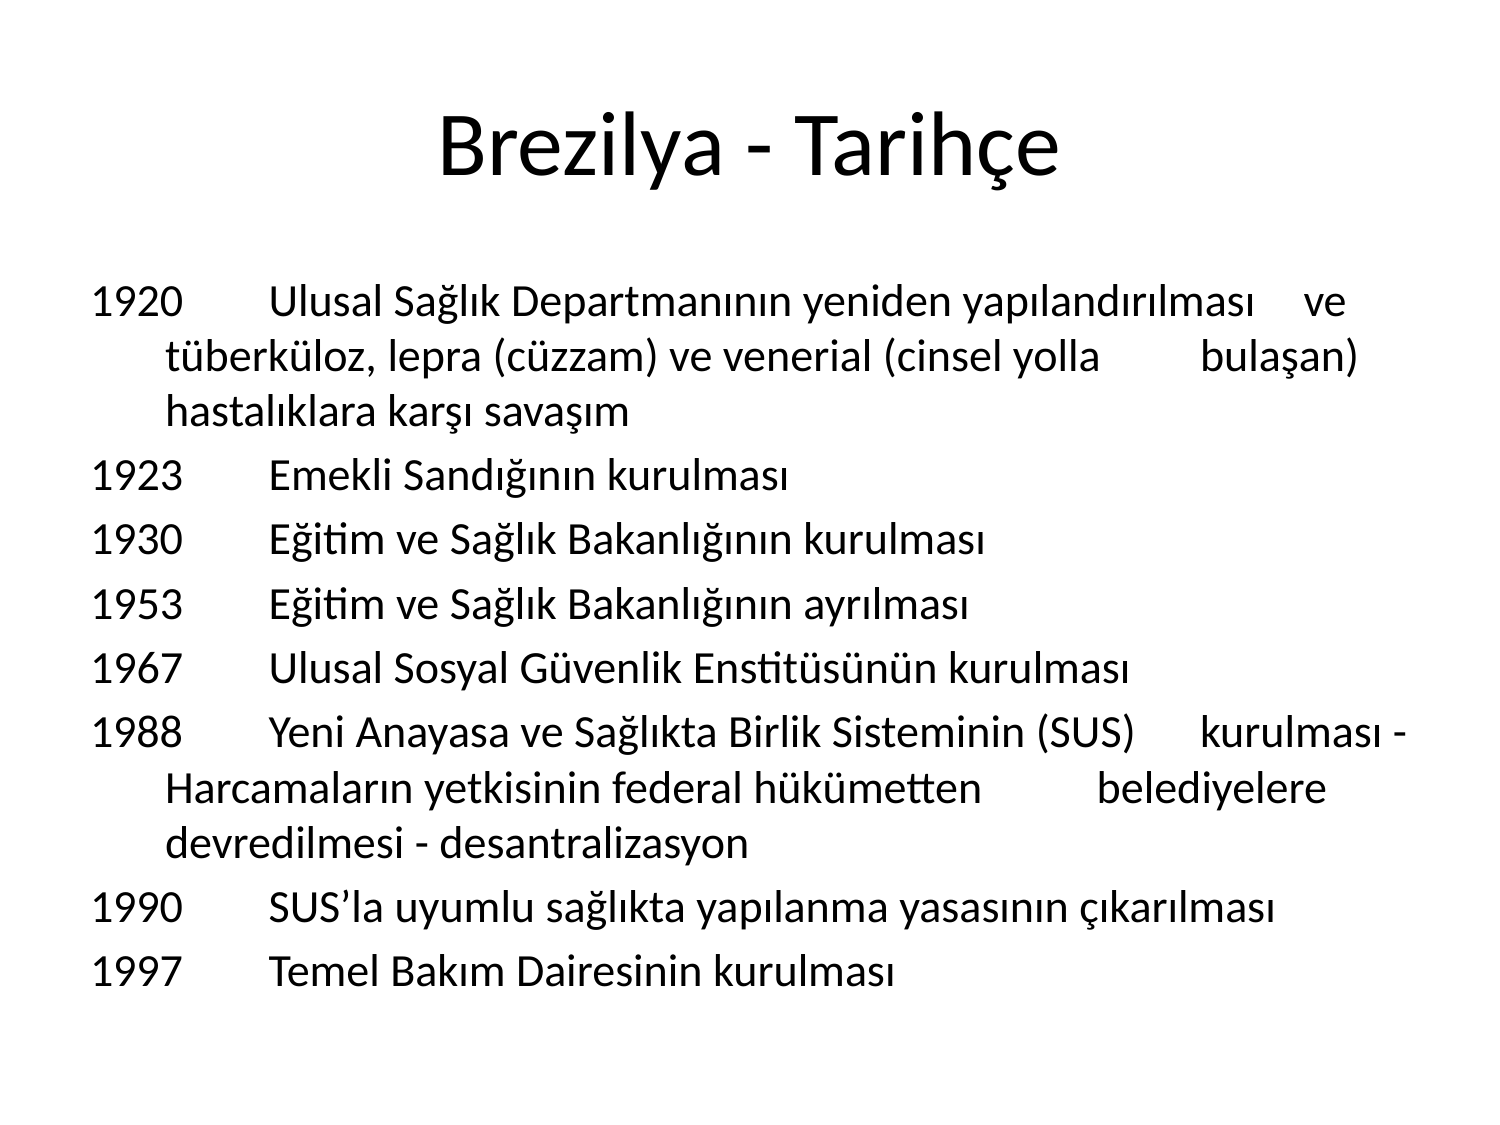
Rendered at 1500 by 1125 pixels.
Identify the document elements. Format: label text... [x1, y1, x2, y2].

title Brezilya - Tarihçe [75, 45, 1425, 233]
list Ulusal Sağlık Departmanının yeniden yapılandırılması ve tüberküloz, lepra (cüzzam) ve venerial (cinsel yolla bulaşan) hastalıklara karşı savaşım Emekli Sandığının kurulması 1930 Eğitim ve Sağlık Bakanlığının kurulması Eğitim ve Sağlık Bakanlığının ayrılması Ulusal Sosyal Güvenlik Enstitüsünün kurulması 1988 Yeni Anayasa ve Sağlıkta Birlik Sisteminin (SUS) kurulması -Harcamaların yetkisinin federal hükümetten belediyelere devredilmesi - desantralizasyon 1990 SUS’la uyumlu sağlıkta yapılanma yasasının çıkarılması 1997 Temel Bakım Dairesinin kurulması [75, 262, 1425, 1005]
